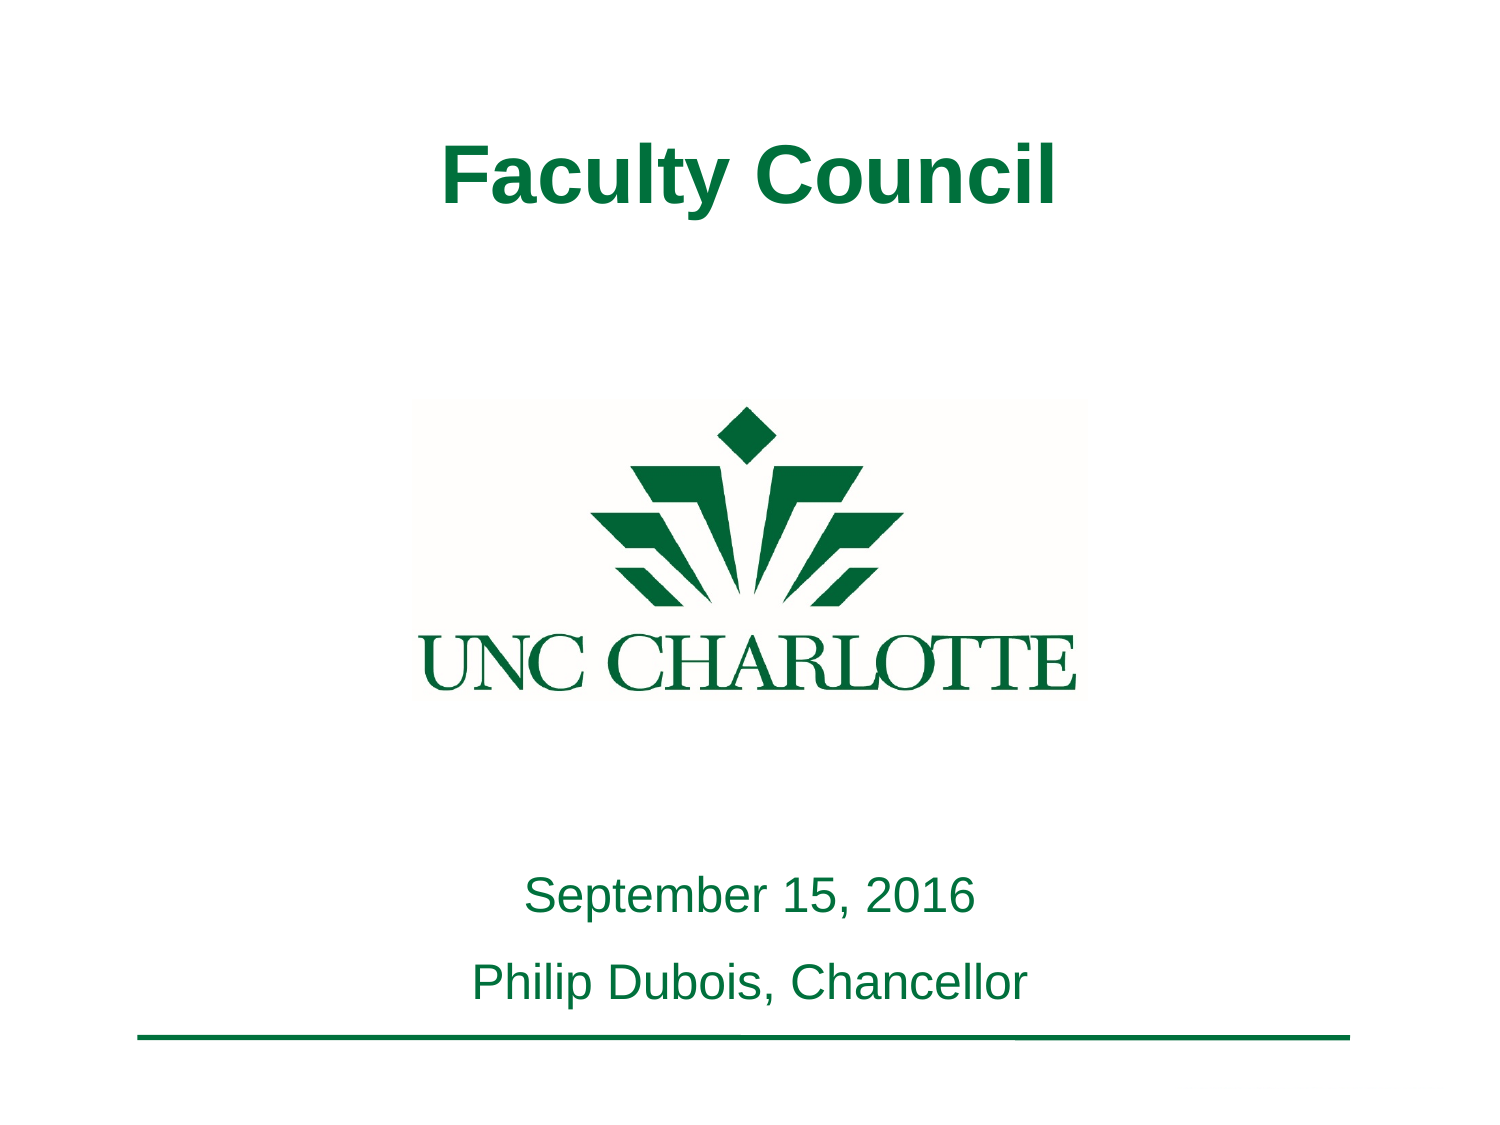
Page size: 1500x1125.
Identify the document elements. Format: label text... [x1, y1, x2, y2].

picture [412, 399, 1088, 701]
title Faculty Council [0, 50, 1500, 292]
subtitle September 15, 2016 Philip Dubois, Chancellor [0, 855, 1500, 1090]
